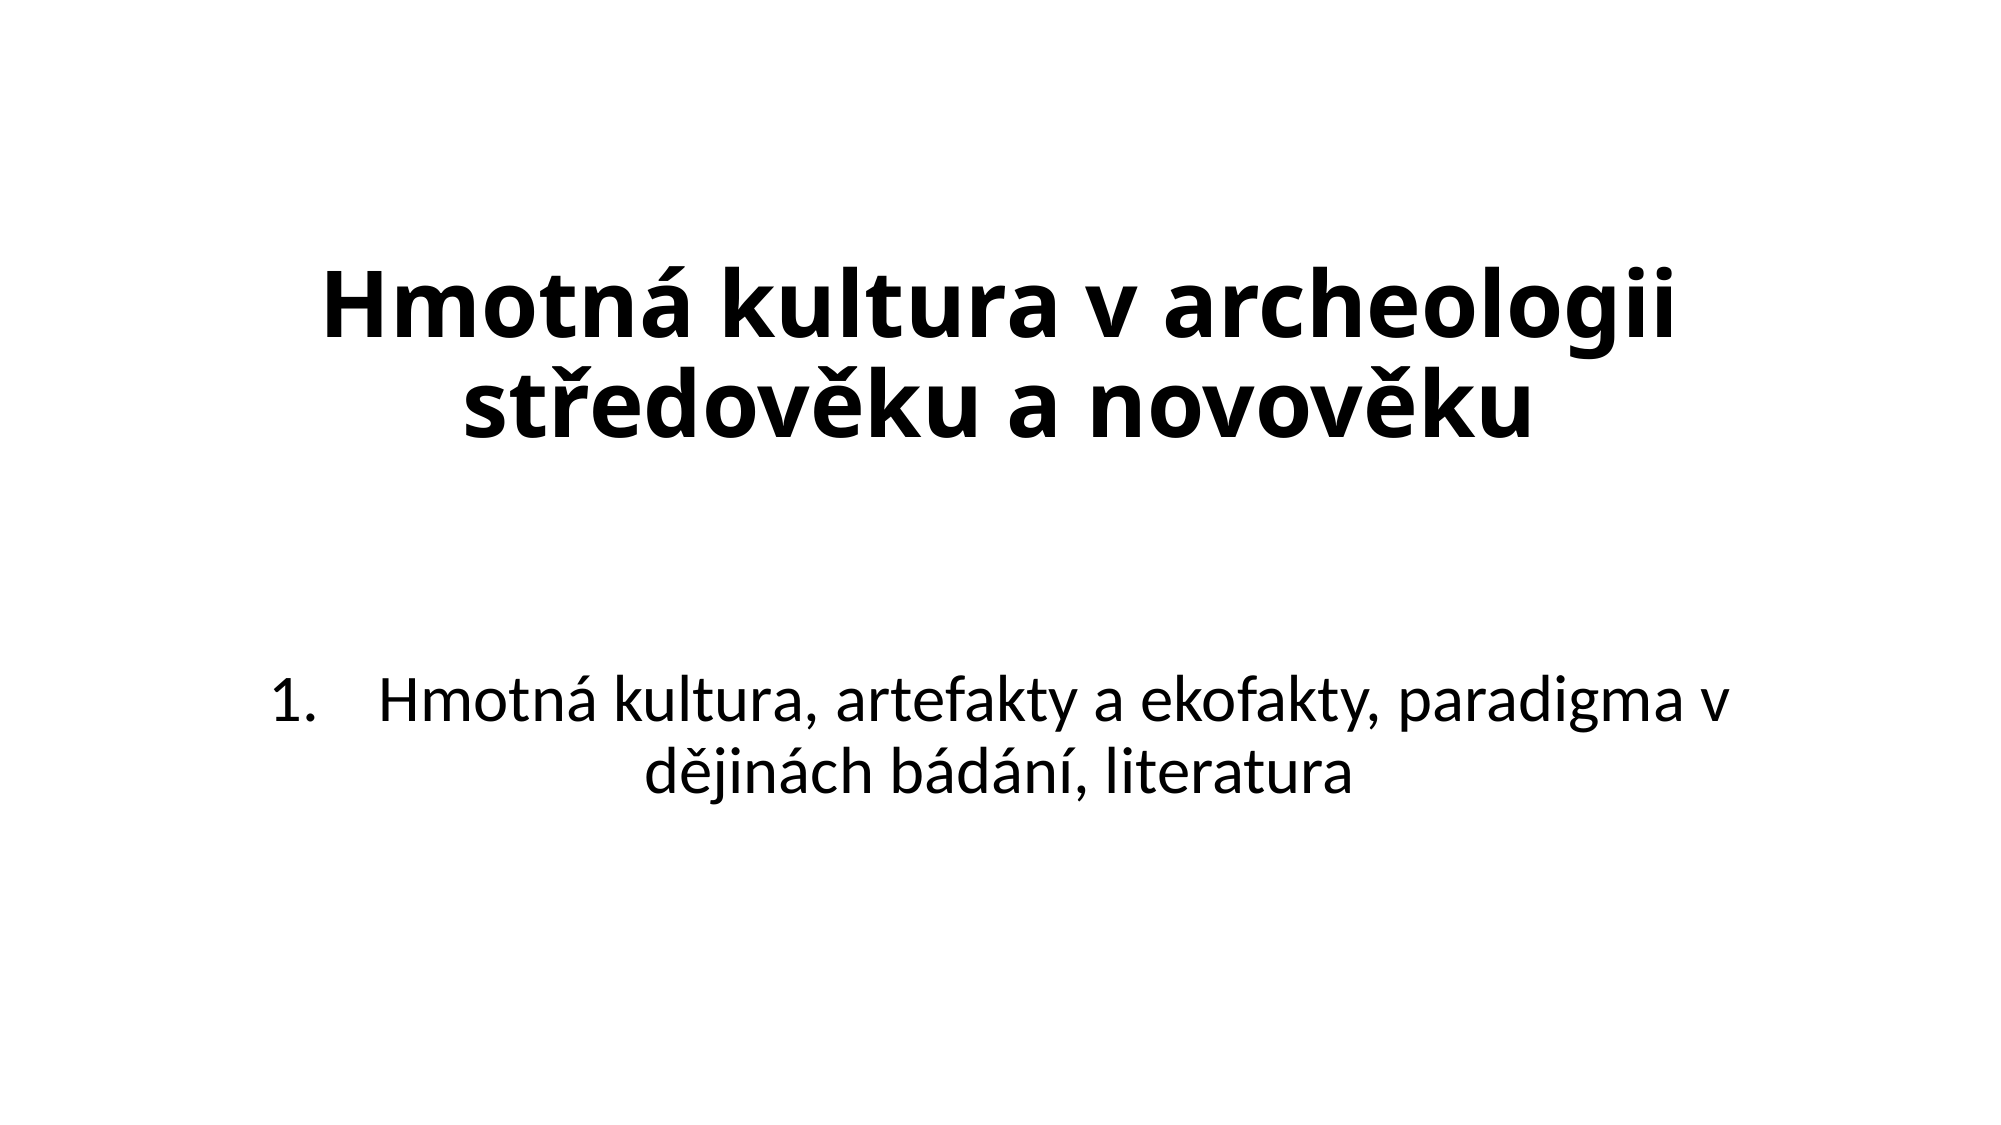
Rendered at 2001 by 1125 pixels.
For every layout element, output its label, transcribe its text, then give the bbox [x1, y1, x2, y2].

subtitle 1. Hmotná kultura, artefakty a ekofakty, paradigma v dějinách bádání, literatura [249, 590, 1750, 863]
title Hmotná kultura v archeologii středověku a novověku [249, 184, 1750, 576]
